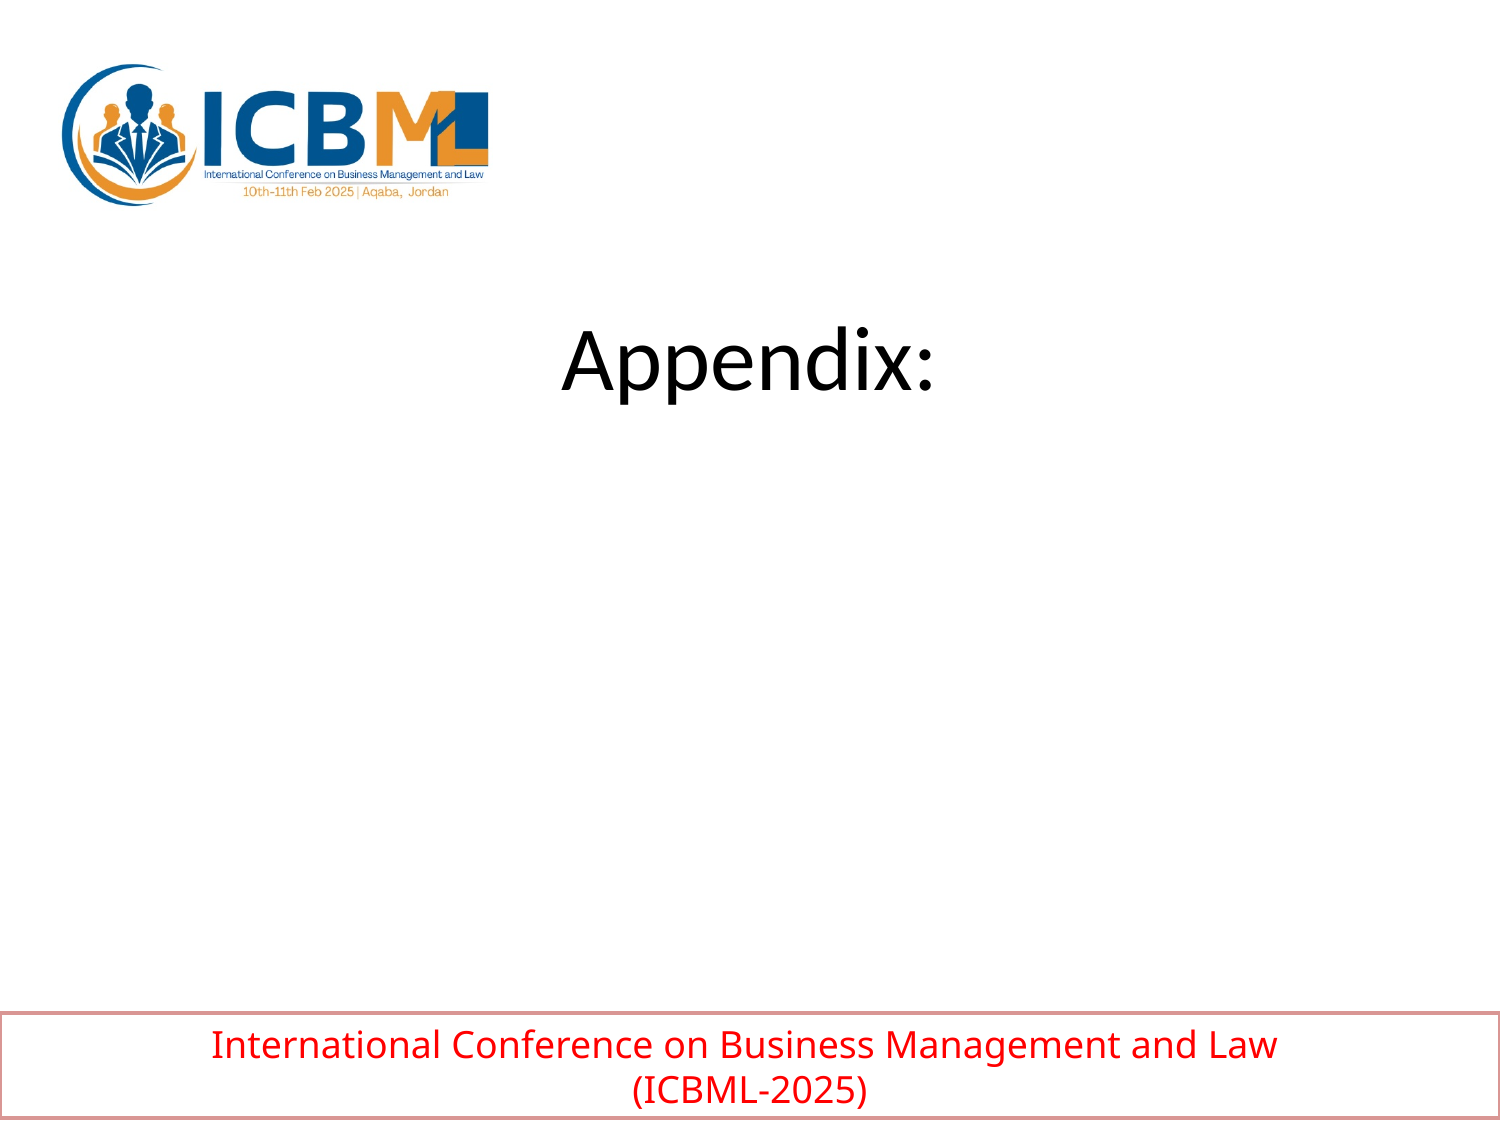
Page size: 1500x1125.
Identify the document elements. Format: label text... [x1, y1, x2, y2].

text_box International Conference on Business Management and Law (ICBML-2025) [0, 1011, 1500, 1120]
picture [58, 60, 493, 212]
title Appendix: [75, 45, 1425, 663]
